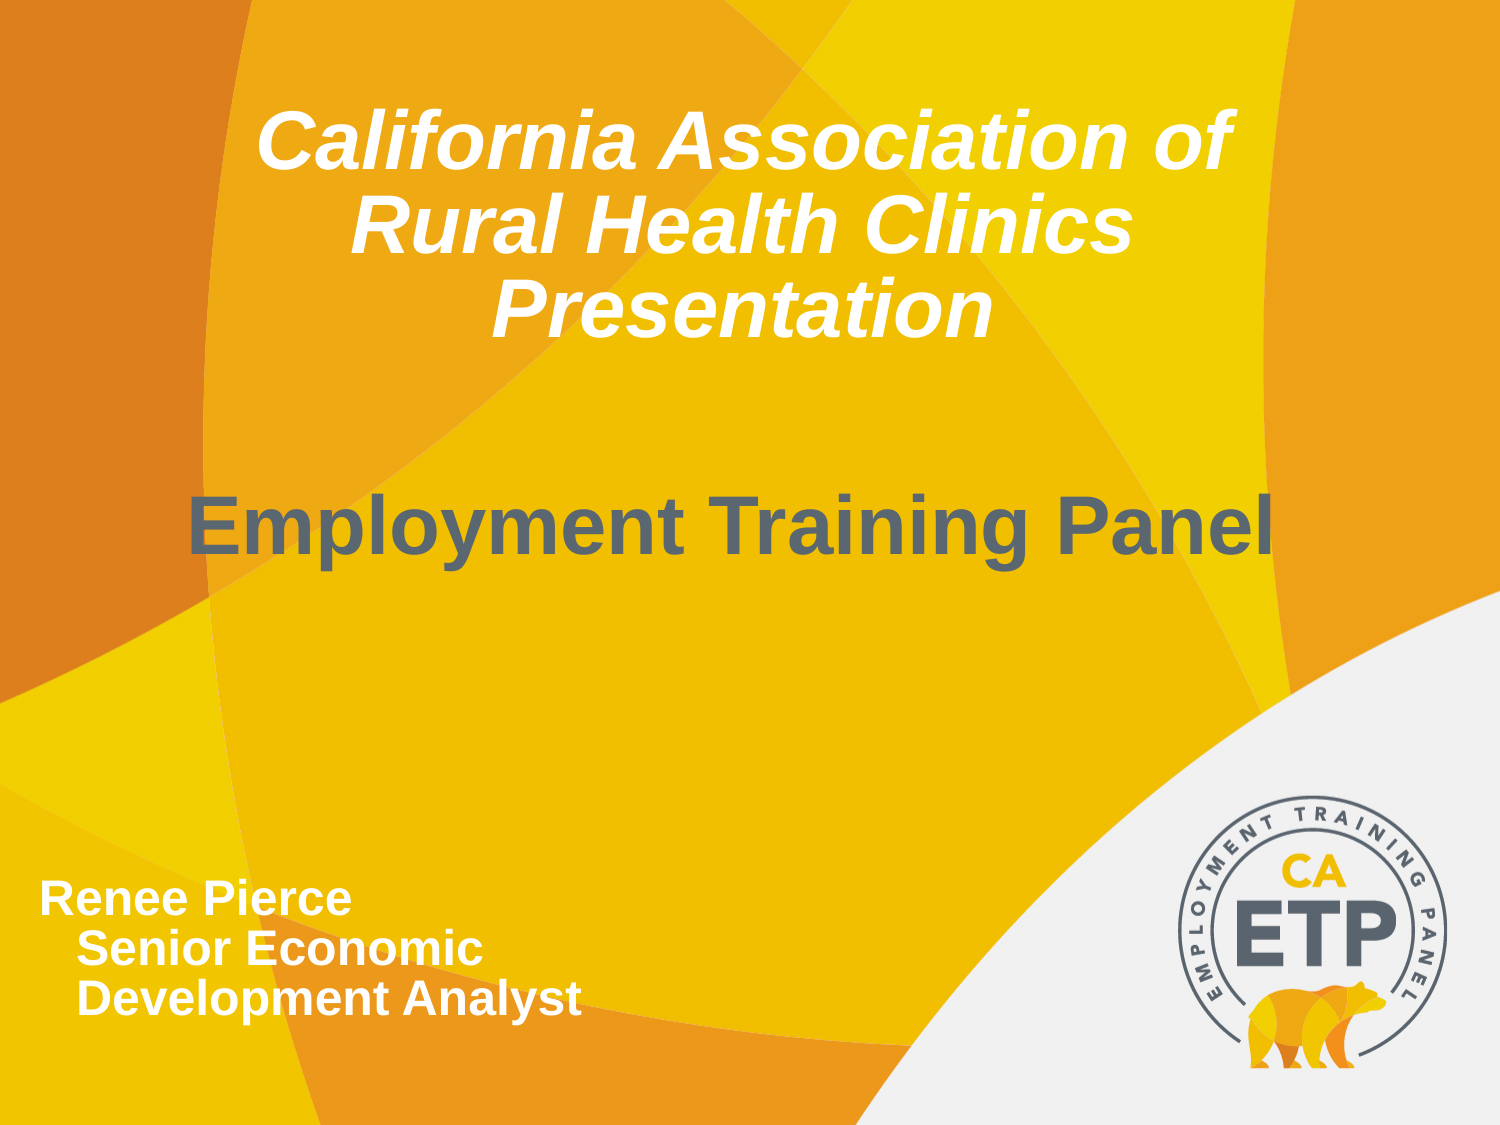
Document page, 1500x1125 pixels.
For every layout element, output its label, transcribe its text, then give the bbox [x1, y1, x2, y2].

picture [0, 0, 1500, 1125]
list Employment Training Panel [171, 411, 1314, 580]
title California Association of Rural Health Clinics Presentation [171, 95, 1316, 385]
text_box Renee Pierce Senior Economic Development Analyst [24, 867, 983, 1118]
